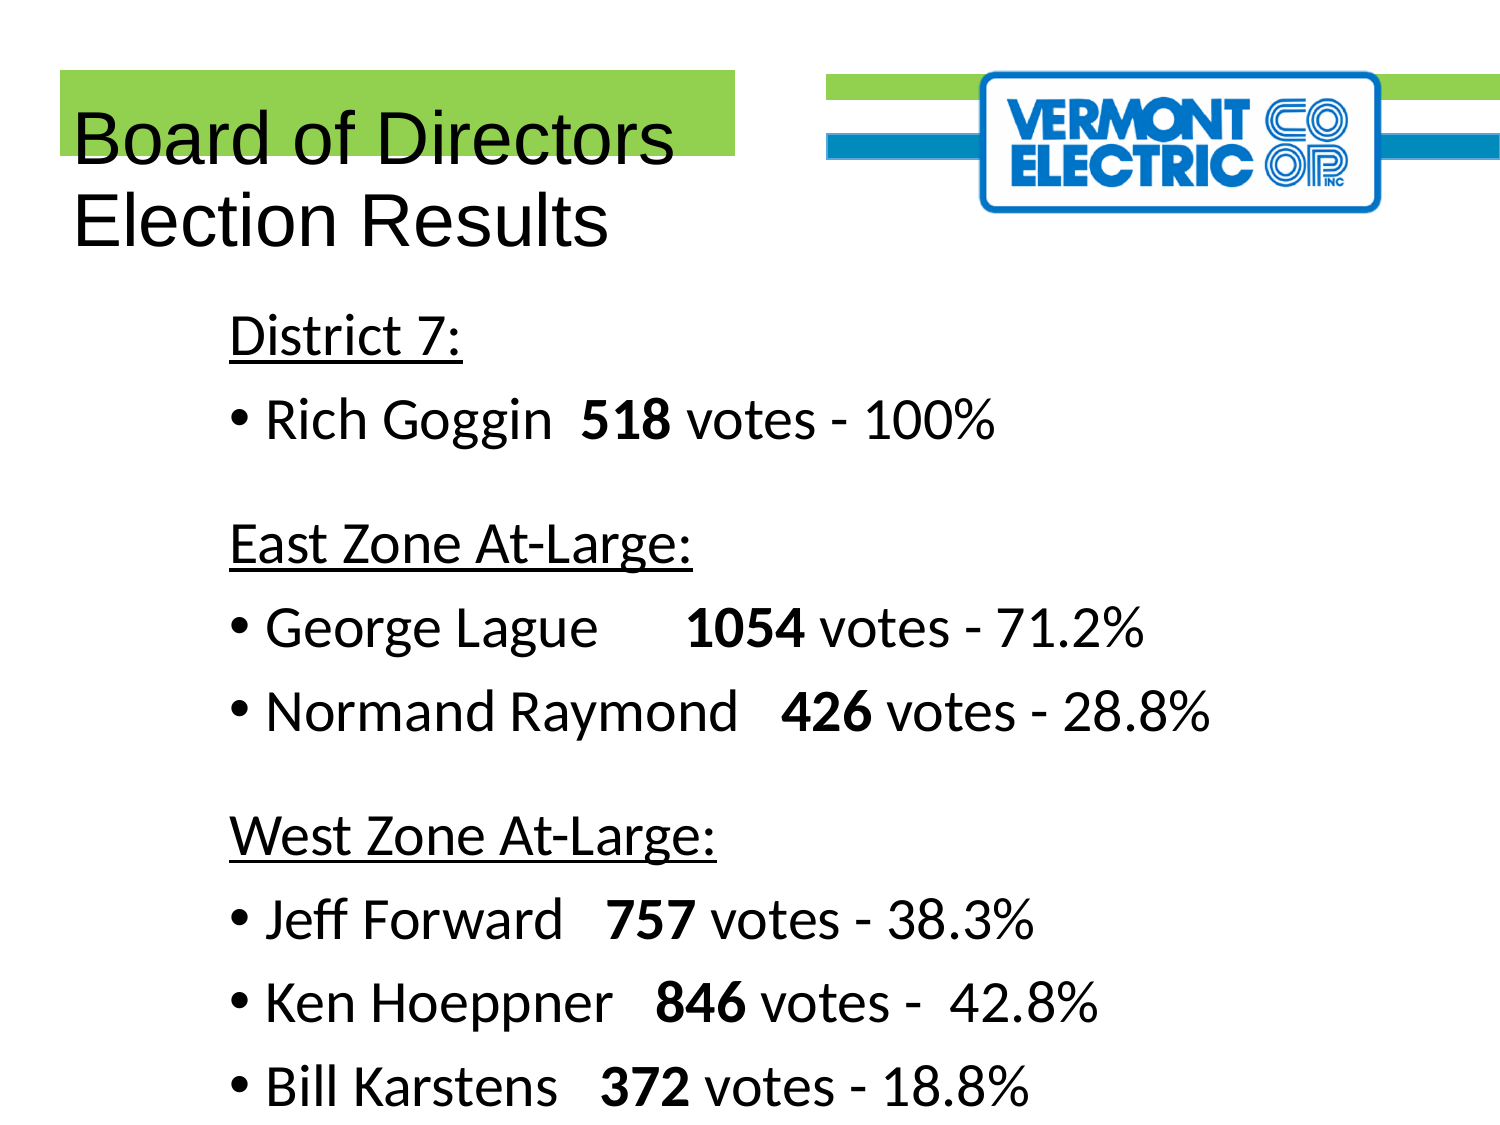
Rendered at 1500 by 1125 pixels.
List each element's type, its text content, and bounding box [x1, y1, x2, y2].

text_box Board of Directors Election Results [57, 60, 827, 270]
text_box [827, 74, 978, 100]
text_box [1382, 74, 1500, 100]
picture [978, 70, 1382, 214]
text_box [1382, 133, 1500, 160]
text_box [827, 133, 978, 160]
list District 7: Rich Goggin 518 votes - 100% East Zone At-Large: George Lague 1054 votes - 71.2% Normand Raymond 426 votes - 28.8% West Zone At-Large: Jeff Forward 757 votes - 38.3% Ken Hoeppner 846 votes - 42.8% Bill Karstens 372 votes - 18.8% [214, 296, 1440, 1125]
